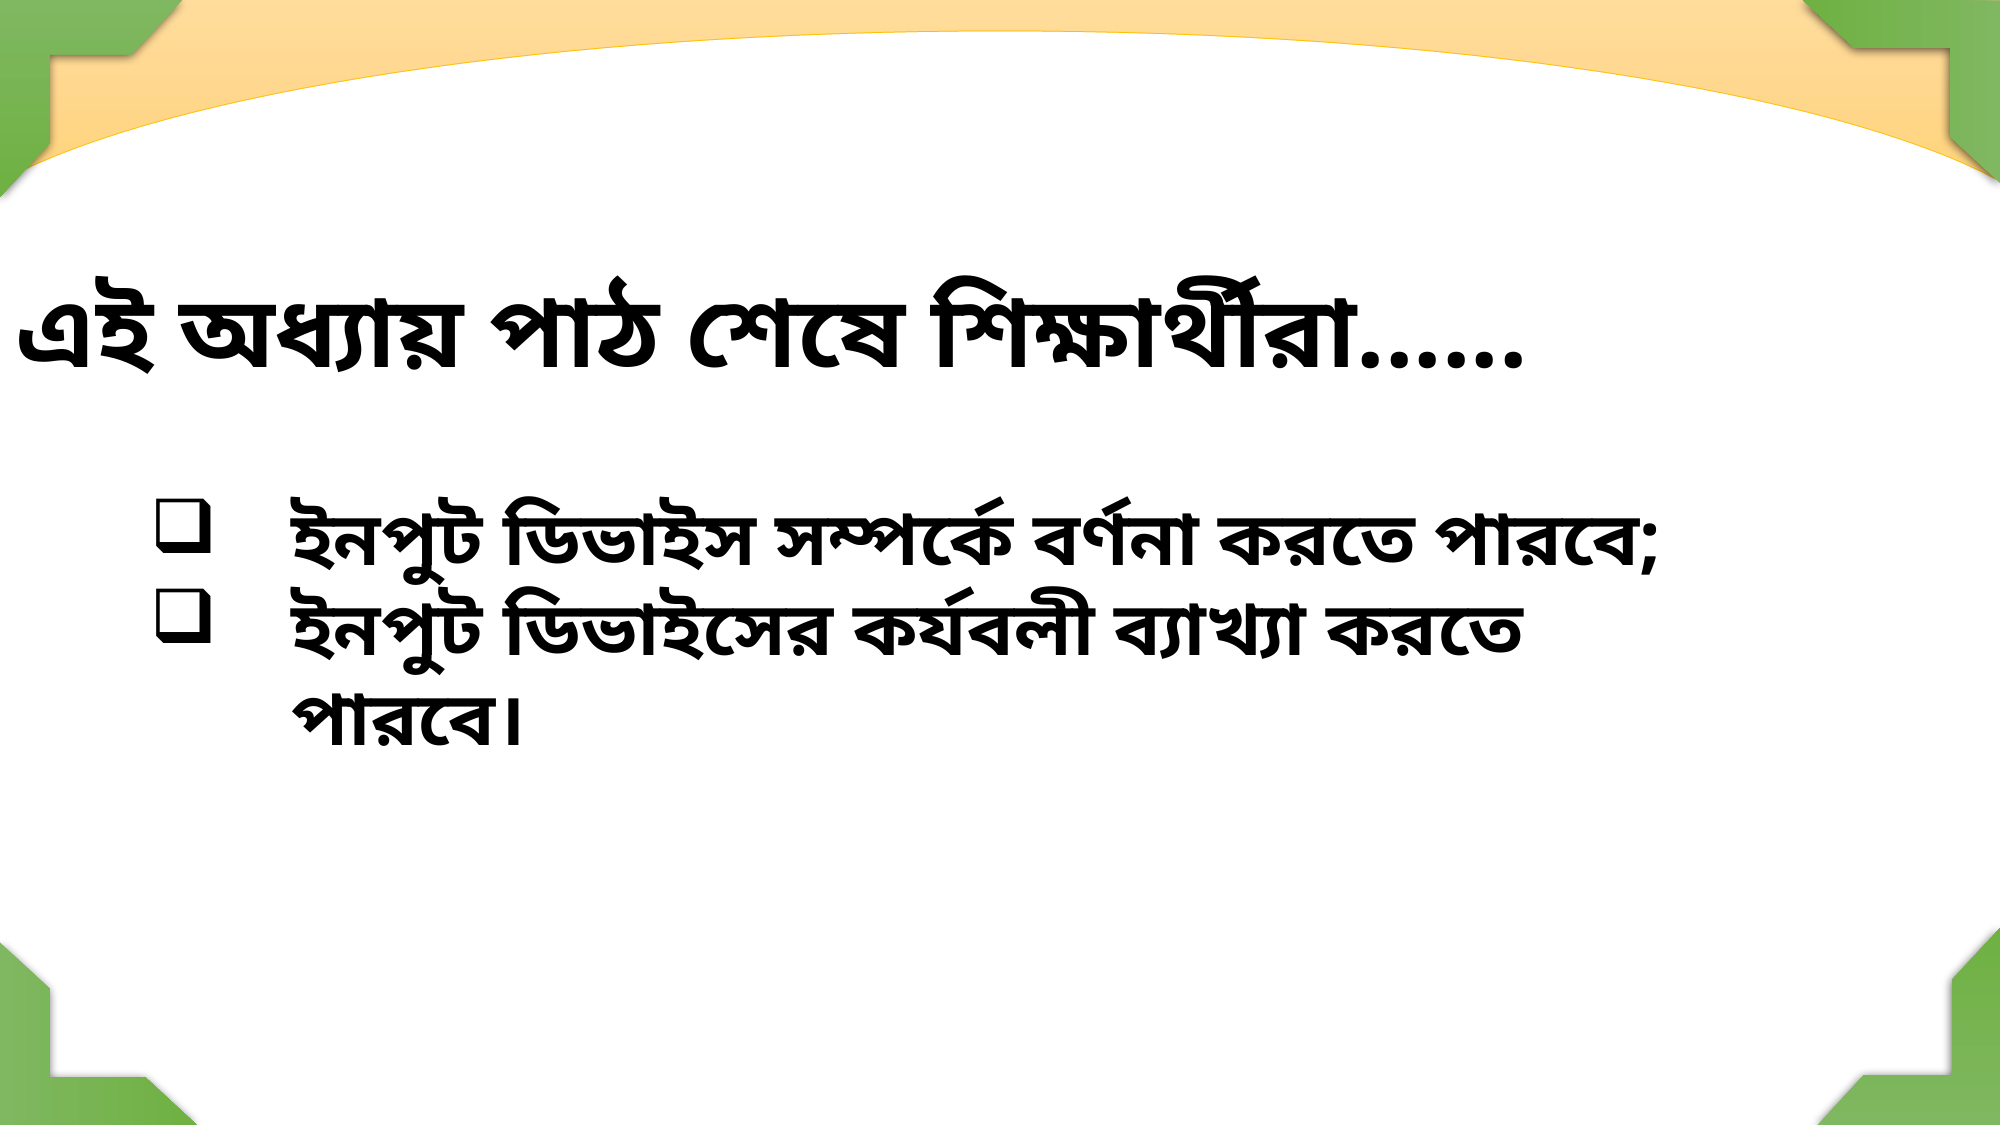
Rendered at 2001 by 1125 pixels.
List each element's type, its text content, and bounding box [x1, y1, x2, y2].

picture [0, 0, 2000, 184]
text_box এই অধ্যায় পাঠ শেষে শিক্ষার্থীরা...... [0, 259, 1762, 395]
text_box [0, 184, 12, 197]
text_box [1817, 928, 2000, 1125]
text_box [0, 942, 197, 1125]
text_box ইনপুট ডিভাইস সম্পর্কে বর্ণনা করতে পারবে; ইনপুট ডিভাইসের কর্যবলী ব্যাখ্যা করতে পারবে। [135, 483, 1762, 993]
